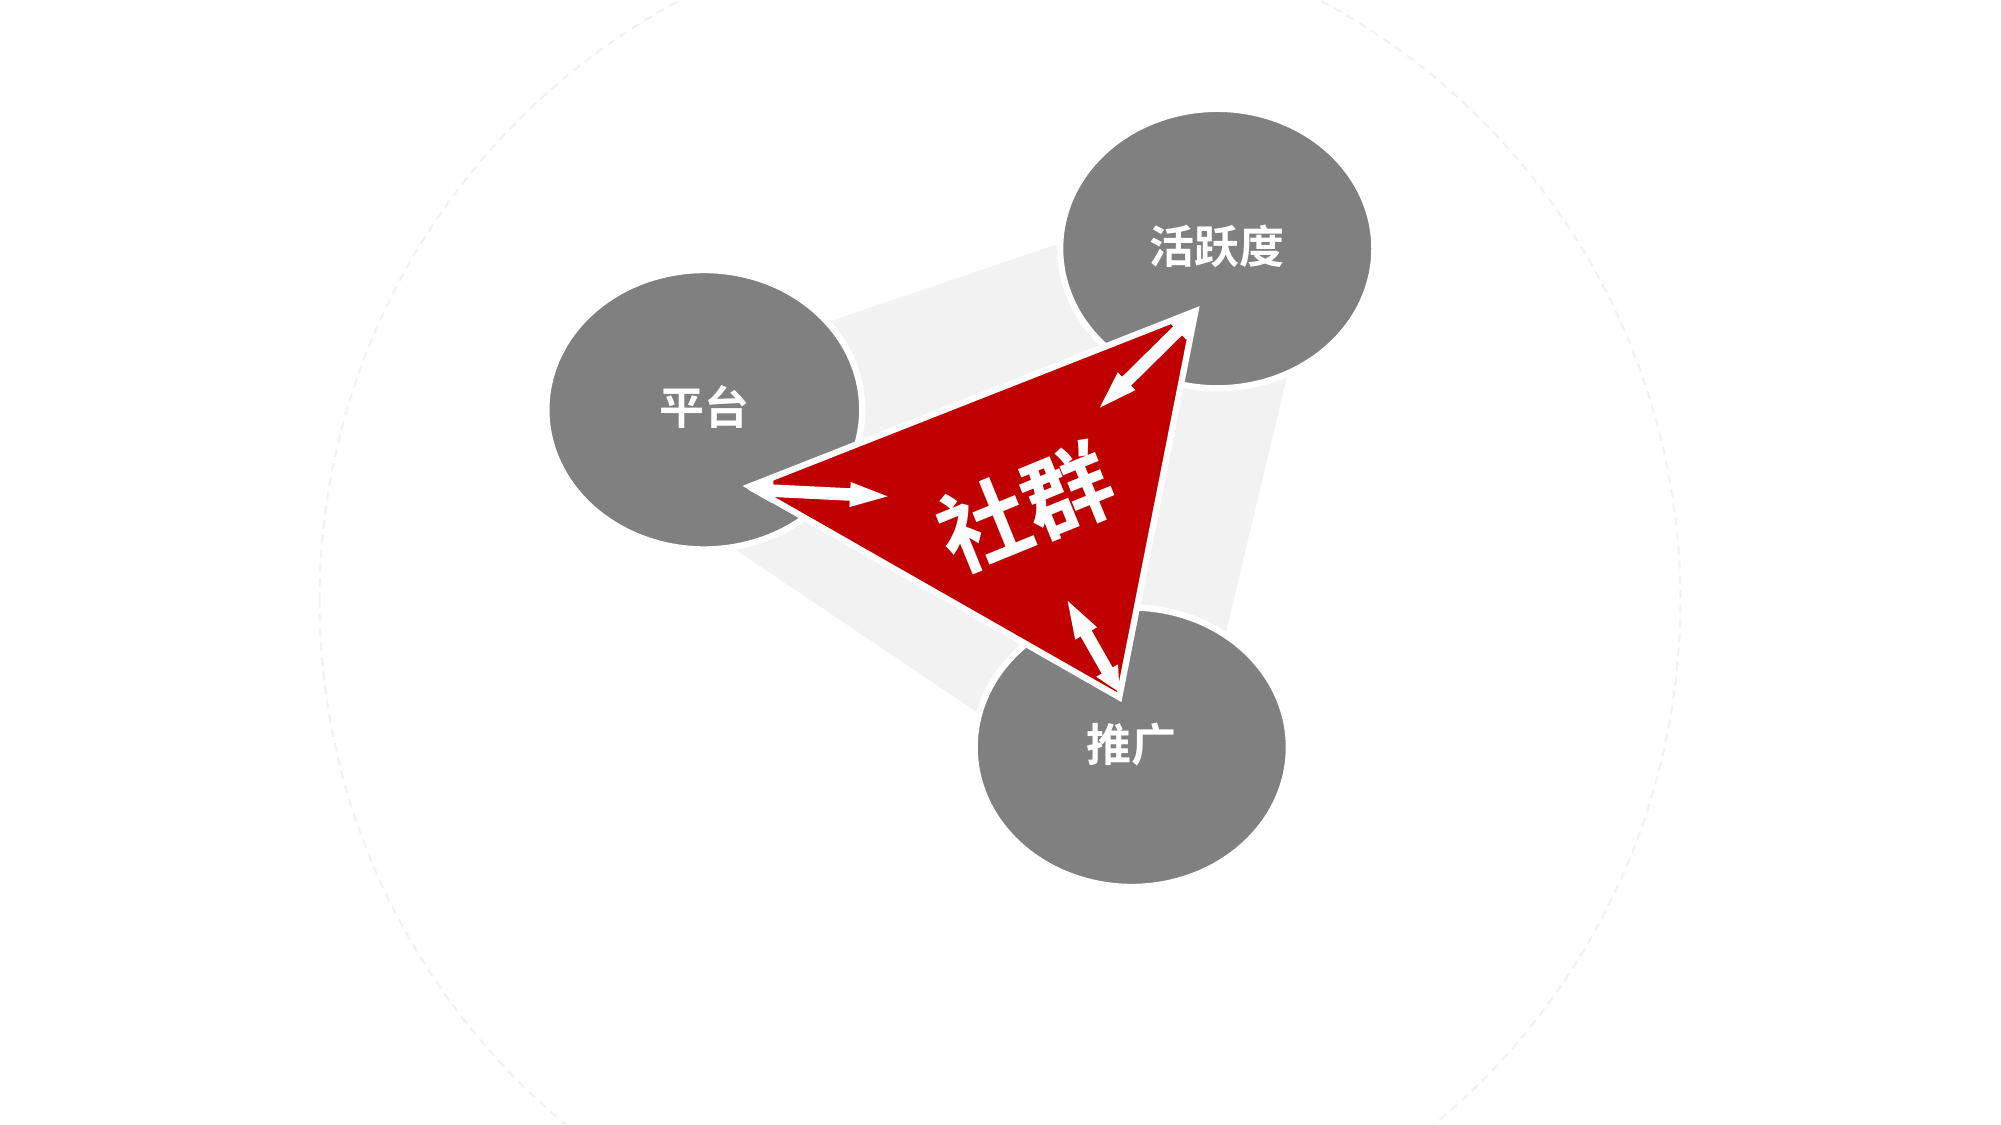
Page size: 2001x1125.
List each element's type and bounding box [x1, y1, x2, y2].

text_box [318, 0, 1682, 1125]
text_box [546, 108, 1403, 887]
